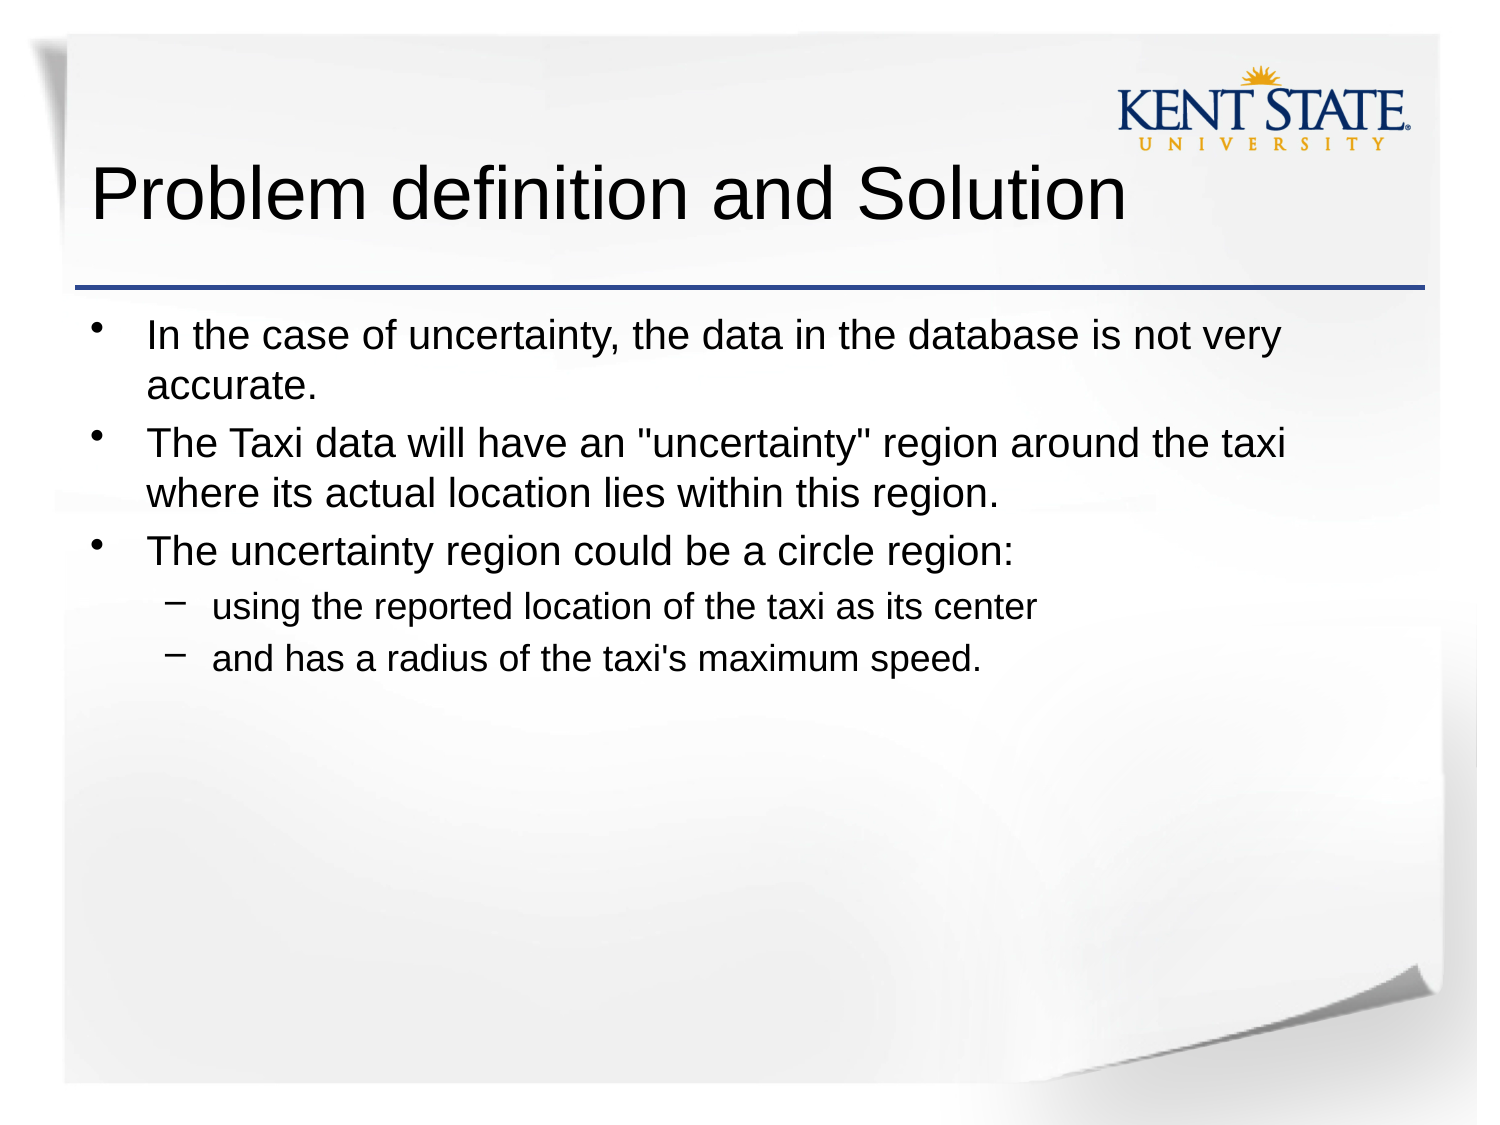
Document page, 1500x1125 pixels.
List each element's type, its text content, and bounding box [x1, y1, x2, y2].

text_box [192, 395, 223, 472]
picture [20, 0, 1477, 1125]
list In the case of uncertainty, the data in the database is not very accurate. The Taxi data will have an "uncertainty" region around the taxi where its actual location lies within this region. The uncertainty region could be a circle region: using the reported location of the taxi as its center and has a radius of the taxi's maximum speed. [75, 299, 1425, 1063]
title Problem definition and Solution [75, 293, 1425, 299]
text_box [541, 398, 572, 474]
title Problem definition and Solution [75, 137, 1425, 285]
text_box [425, 649, 456, 726]
